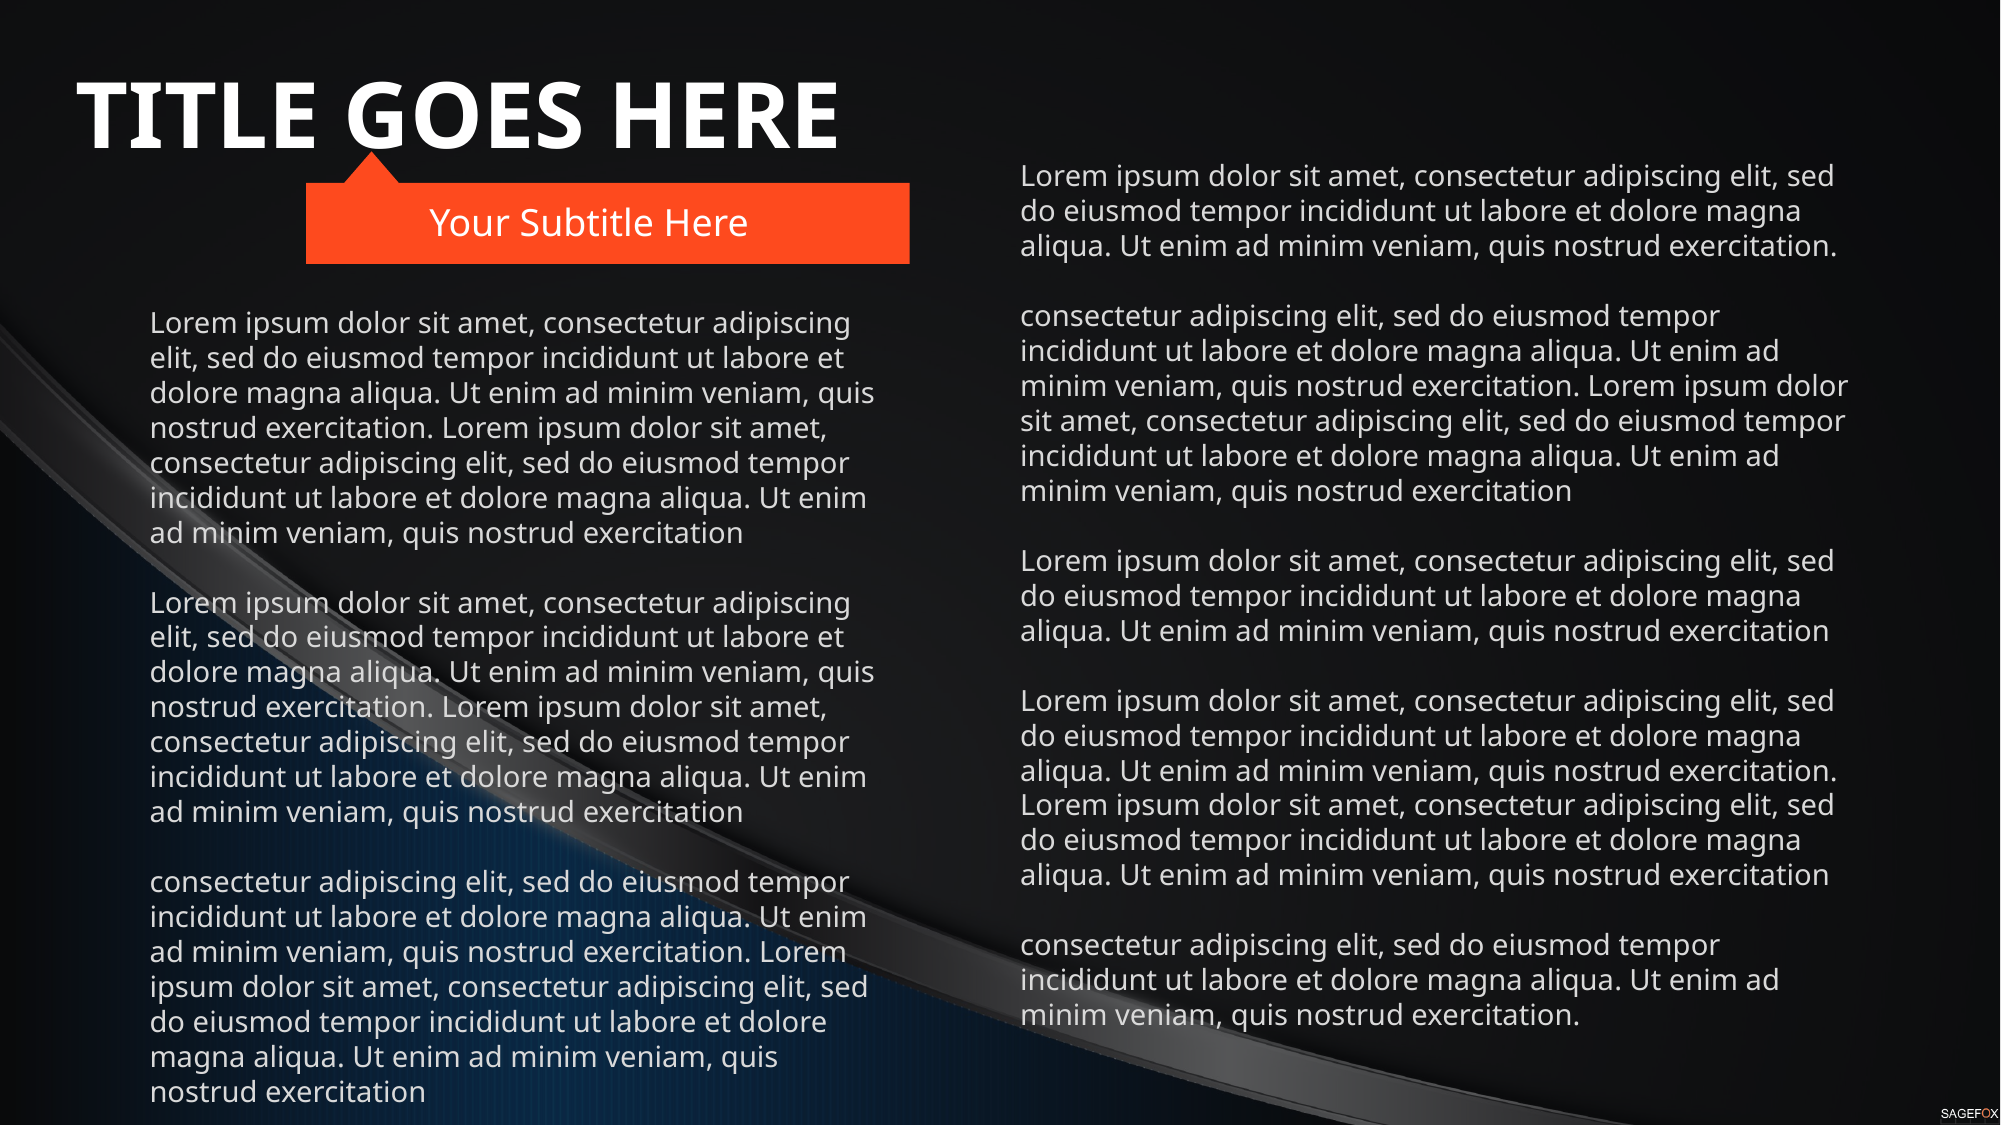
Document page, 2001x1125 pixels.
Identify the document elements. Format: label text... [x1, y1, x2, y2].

picture [1940, 0, 2001, 1125]
text_box TITLE GOES HERE [60, 49, 965, 175]
text_box Lorem ipsum dolor sit amet, consectetur adipiscing elit, sed do eiusmod tempor incididunt ut labore et dolore magna aliqua. Ut enim ad minim veniam, quis nostrud exercitation. consectetur adipiscing elit, sed do eiusmod tempor incididunt ut labore et dolore magna aliqua. Ut enim ad minim veniam, quis nostrud exercitation. Lorem ipsum dolor sit amet, consectetur adipiscing elit, sed do eiusmod tempor incididunt ut labore et dolore magna aliqua. Ut enim ad minim veniam, quis nostrud exercitation Lorem ipsum dolor sit amet, consectetur adipiscing elit, sed do eiusmod tempor incididunt ut labore et dolore magna aliqua. Ut enim ad minim veniam, quis nostrud exercitation Lorem ipsum dolor sit amet, consectetur adipiscing elit, sed do eiusmod tempor incididunt ut labore et dolore magna aliqua. Ut enim ad minim veniam, quis nostrud exercitation. Lorem ipsum dolor sit amet, consectetur adipiscing elit, sed do eiusmod tempor incididunt ut labore et dolore magna aliqua. Ut enim ad minim veniam, quis nostrud exercitation consectetur adipiscing elit, sed do eiusmod tempor incididunt ut labore et dolore magna aliqua. Ut enim ad minim veniam, quis nostrud exercitation. [1005, 150, 1876, 1039]
text_box Lorem ipsum dolor sit amet, consectetur adipiscing elit, sed do eiusmod tempor incididunt ut labore et dolore magna aliqua. Ut enim ad minim veniam, quis nostrud exercitation. Lorem ipsum dolor sit amet, consectetur adipiscing elit, sed do eiusmod tempor incididunt ut labore et dolore magna aliqua. Ut enim ad minim veniam, quis nostrud exercitation Lorem ipsum dolor sit amet, consectetur adipiscing elit, sed do eiusmod tempor incididunt ut labore et dolore magna aliqua. Ut enim ad minim veniam, quis nostrud exercitation. Lorem ipsum dolor sit amet, consectetur adipiscing elit, sed do eiusmod tempor incididunt ut labore et dolore magna aliqua. Ut enim ad minim veniam, quis nostrud exercitation consectetur adipiscing elit, sed do eiusmod tempor incididunt ut labore et dolore magna aliqua. Ut enim ad minim veniam, quis nostrud exercitation. Lorem ipsum dolor sit amet, consectetur adipiscing elit, sed do eiusmod tempor incididunt ut labore et dolore magna aliqua. Ut enim ad minim veniam, quis nostrud exercitation [134, 296, 897, 1125]
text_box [306, 151, 910, 264]
